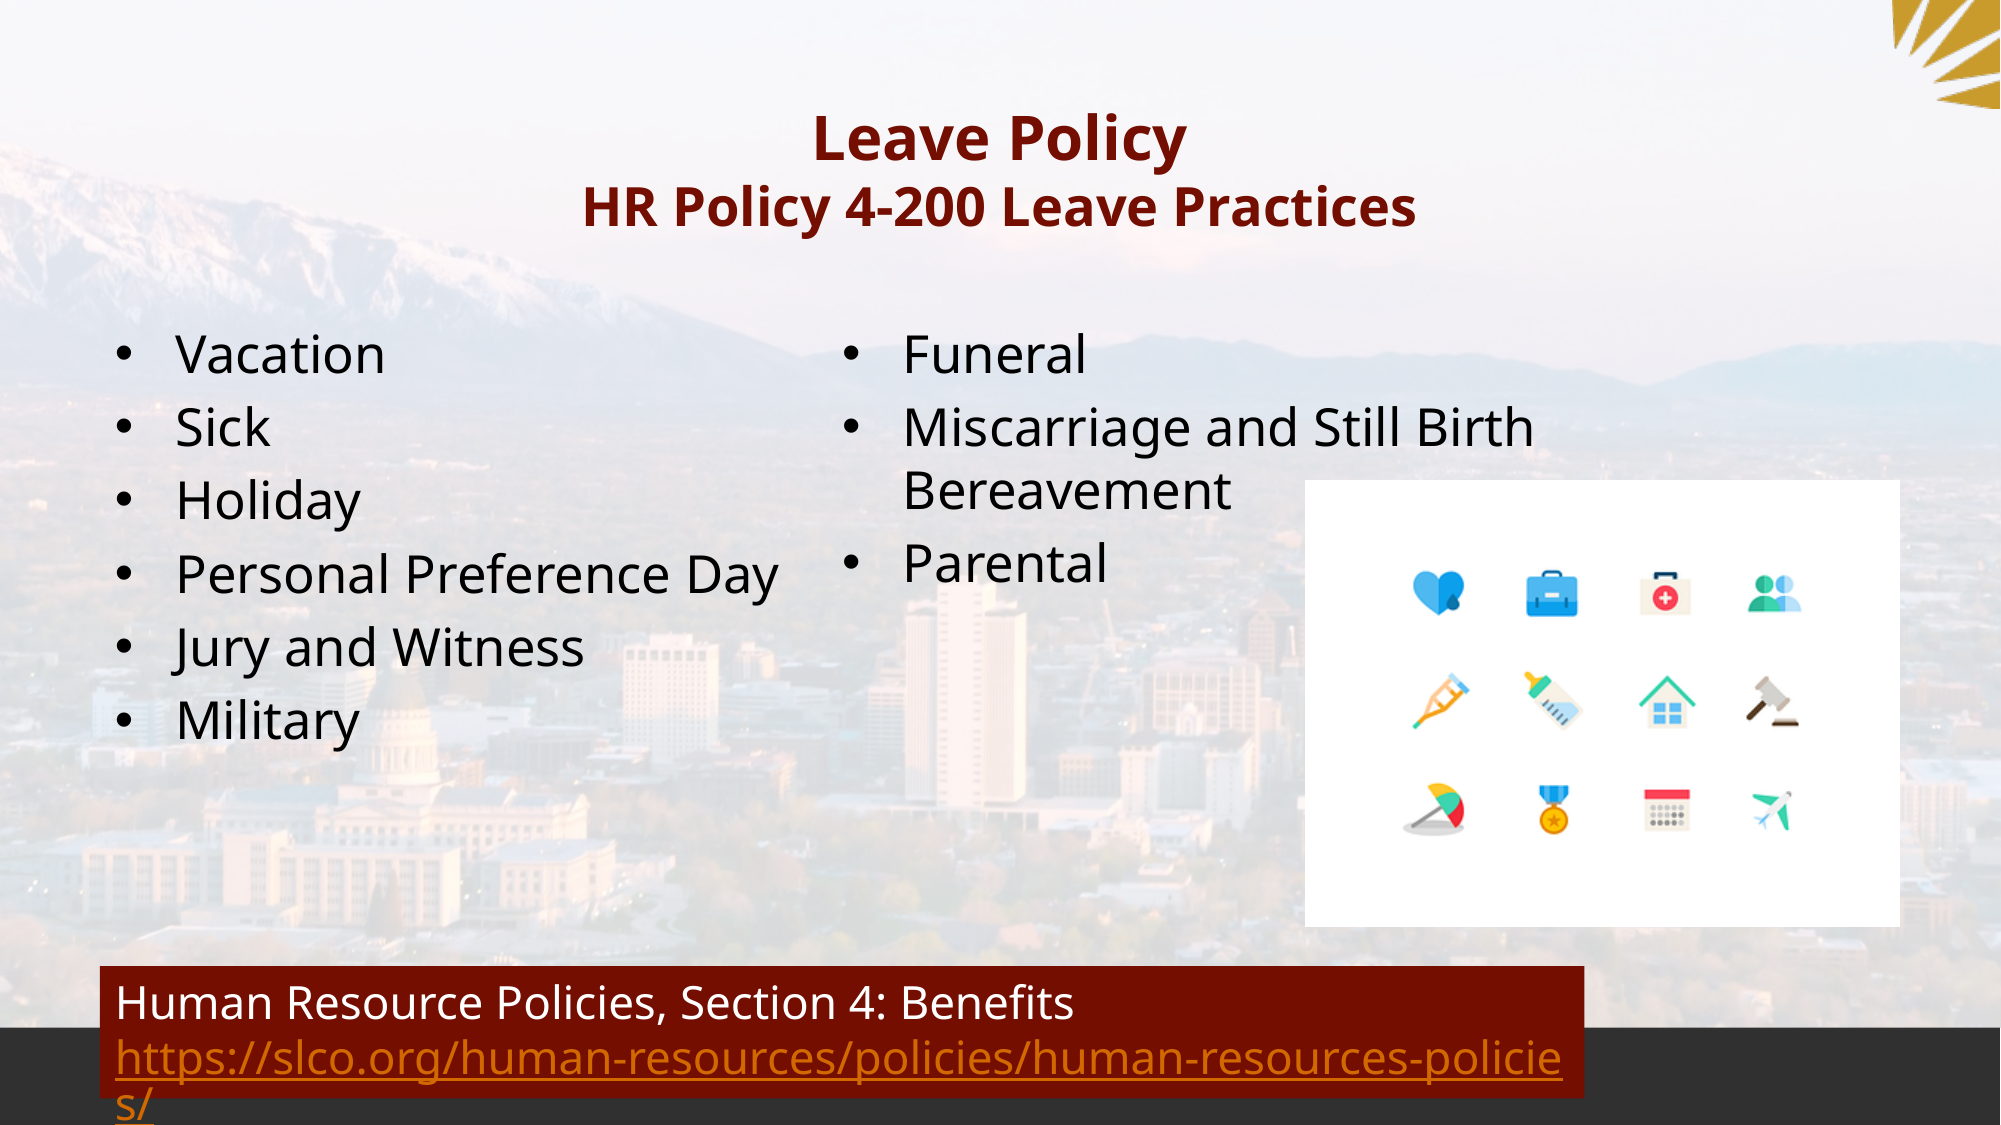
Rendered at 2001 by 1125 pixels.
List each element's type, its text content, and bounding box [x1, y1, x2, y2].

picture [1892, 0, 2000, 109]
title Leave Policy HR Policy 4-200 Leave Practices [99, 90, 1900, 312]
list Vacation Sick Holiday Personal Preference Day Jury and Witness Military Funeral Miscarriage and Still Birth Bereavement Parental [99, 313, 1585, 762]
text_box Human Resource Policies, Section 4: Benefits https://slco.org/human-resources/policies/human-resources-policies/ [99, 966, 1585, 1099]
picture [1305, 480, 1901, 927]
